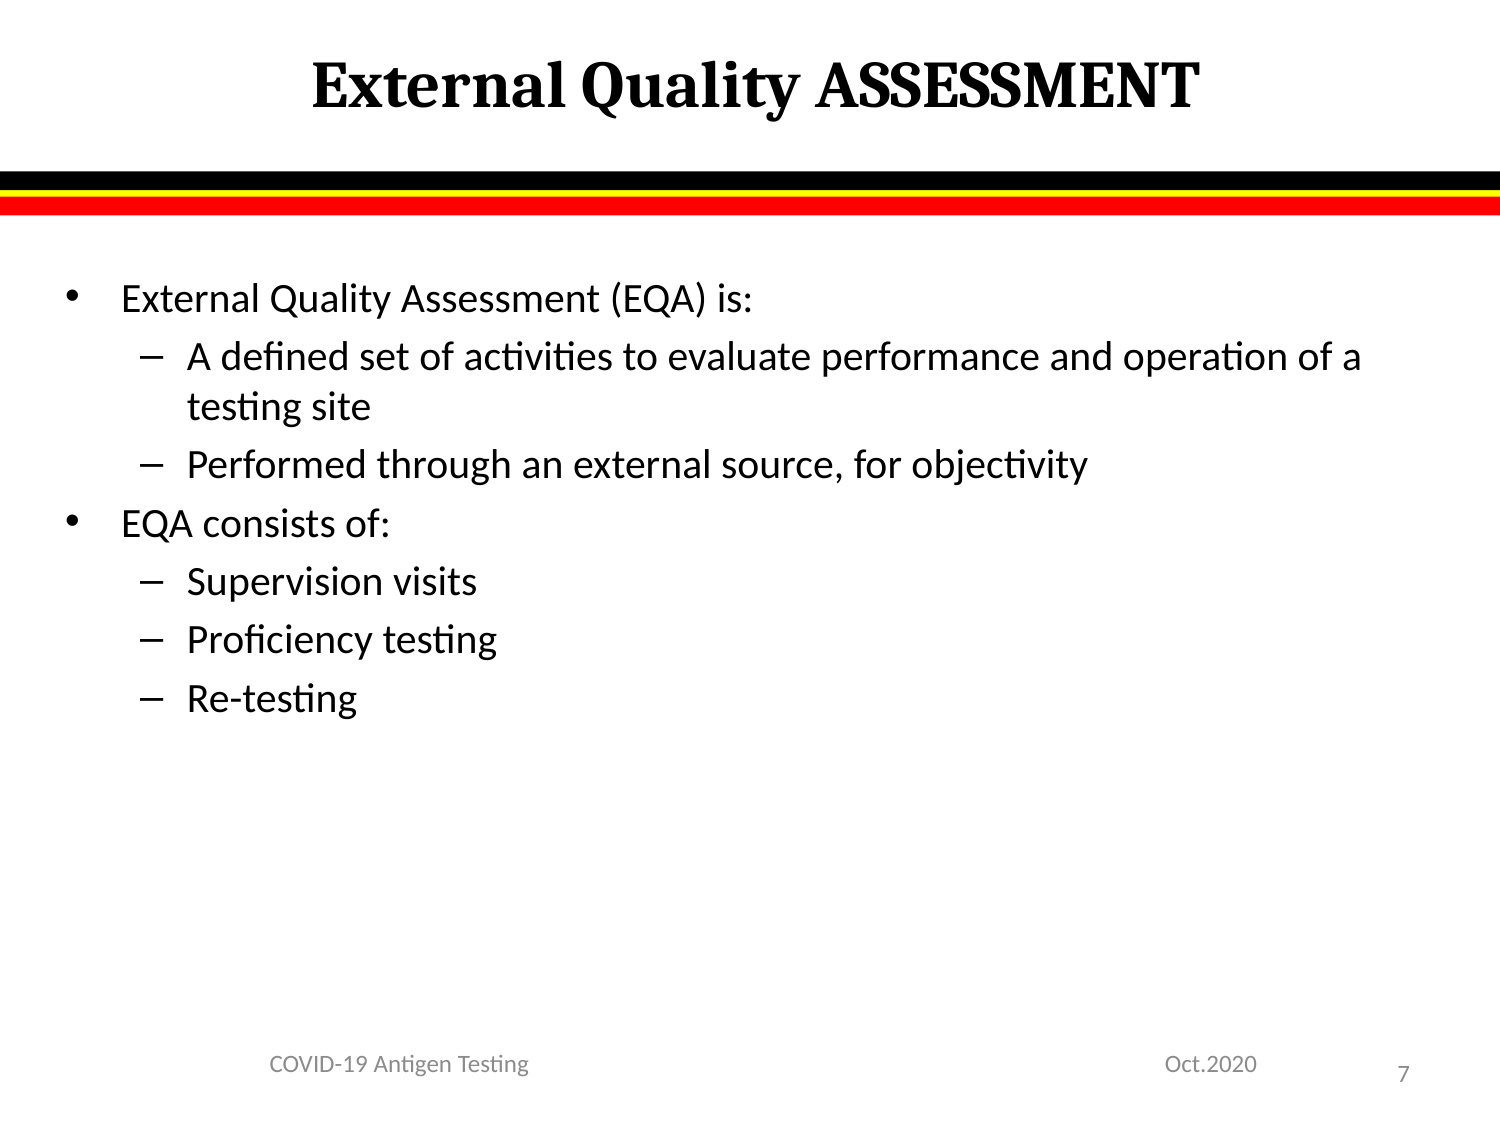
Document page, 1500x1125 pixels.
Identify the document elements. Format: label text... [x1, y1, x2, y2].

list External Quality Assessment (EQA) is: A defined set of activities to evaluate performance and operation of a testing site Performed through an external source, for objectivity EQA consists of: Supervision visits Proficiency testing Re-testing [50, 262, 1475, 1100]
footer COVID-19 Antigen Testing [0, 1032, 799, 1093]
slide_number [1149, 1032, 1500, 1093]
title External Quality ASSESSMENT [50, 12, 1463, 150]
slide_number 7 [1074, 1042, 1425, 1103]
